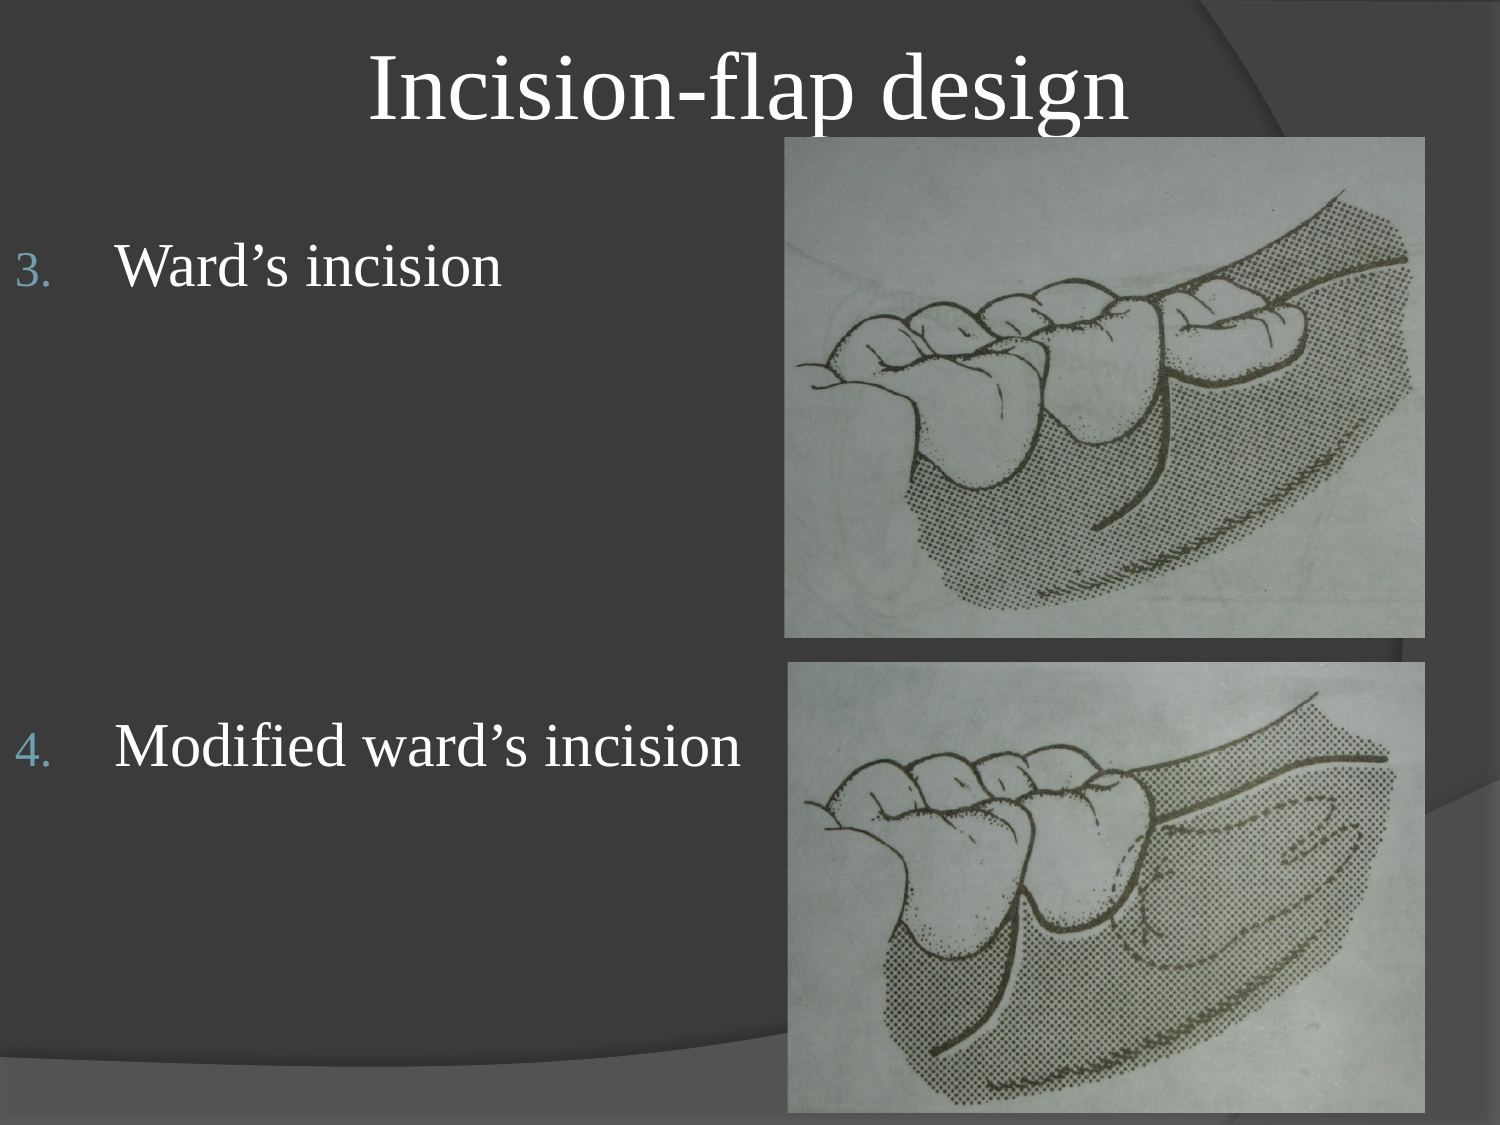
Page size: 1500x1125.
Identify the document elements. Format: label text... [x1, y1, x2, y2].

list Ward’s incision Modified ward’s incision [0, 224, 1500, 1125]
title Incision-flap design [0, 0, 1425, 163]
picture [784, 137, 1426, 638]
picture [787, 662, 1426, 1113]
